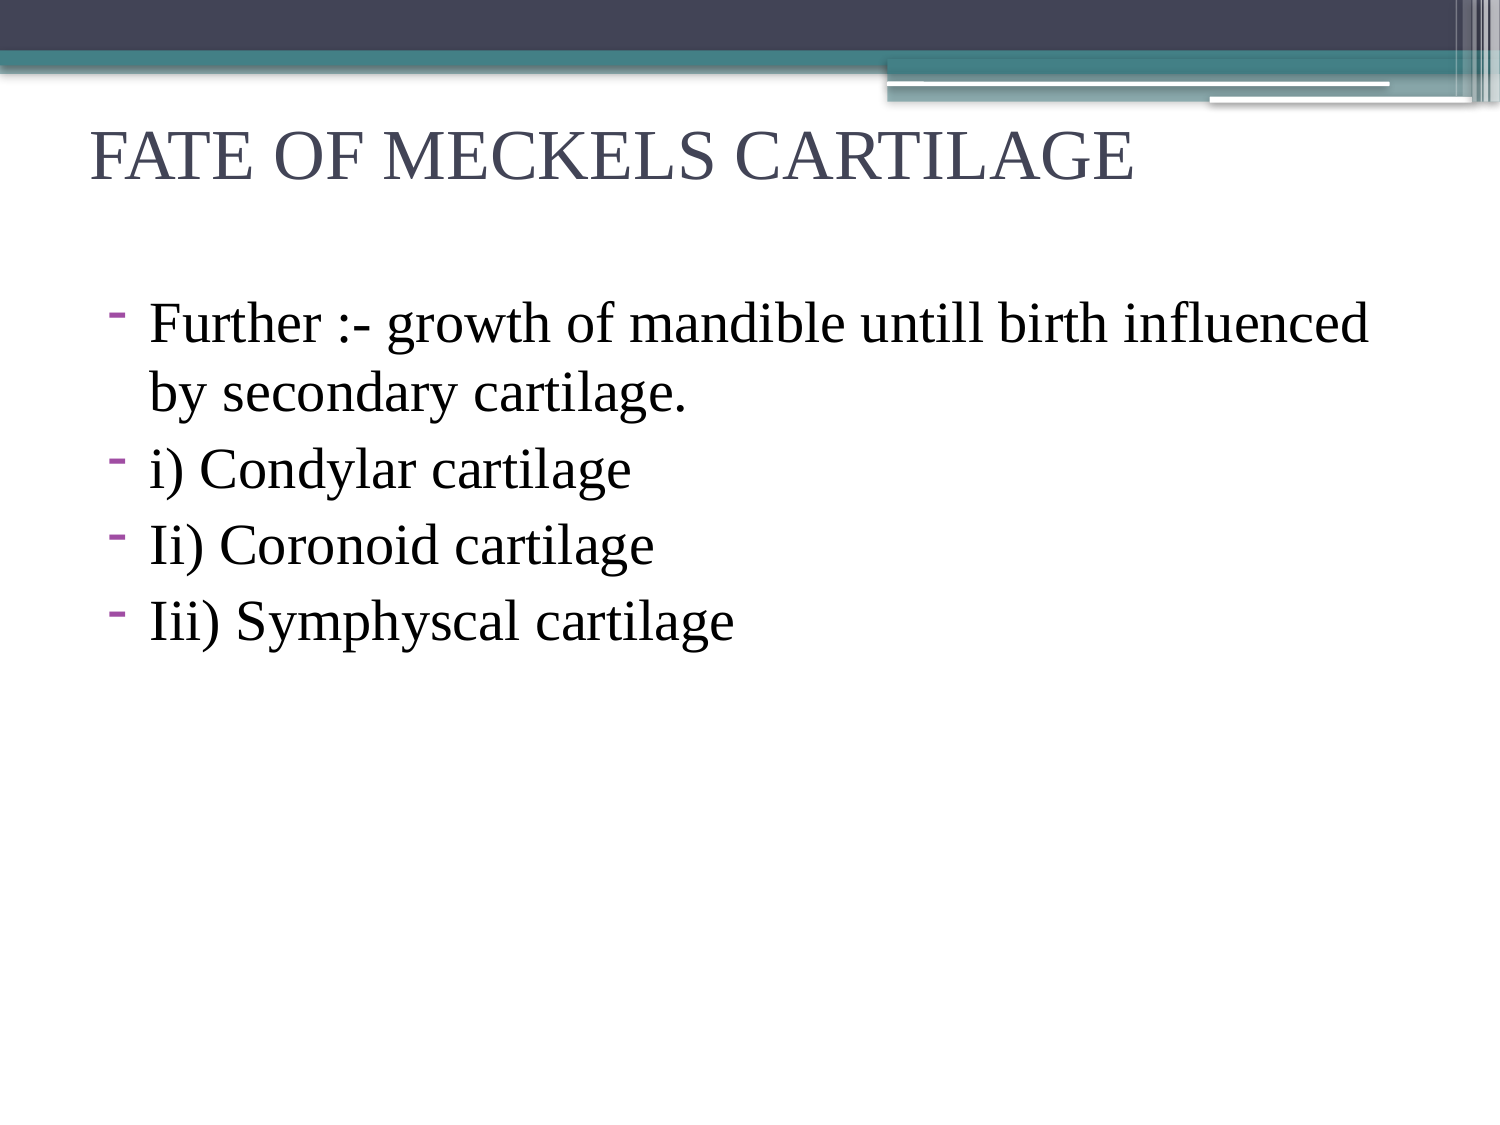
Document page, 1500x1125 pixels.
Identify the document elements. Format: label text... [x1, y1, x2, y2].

list Further :- growth of mandible untill birth influenced by secondary cartilage. i) Condylar cartilage Ii) Coronoid cartilage Iii) Symphyscal cartilage [75, 200, 1425, 938]
title FATE OF MECKELS CARTILAGE [75, 99, 1425, 200]
